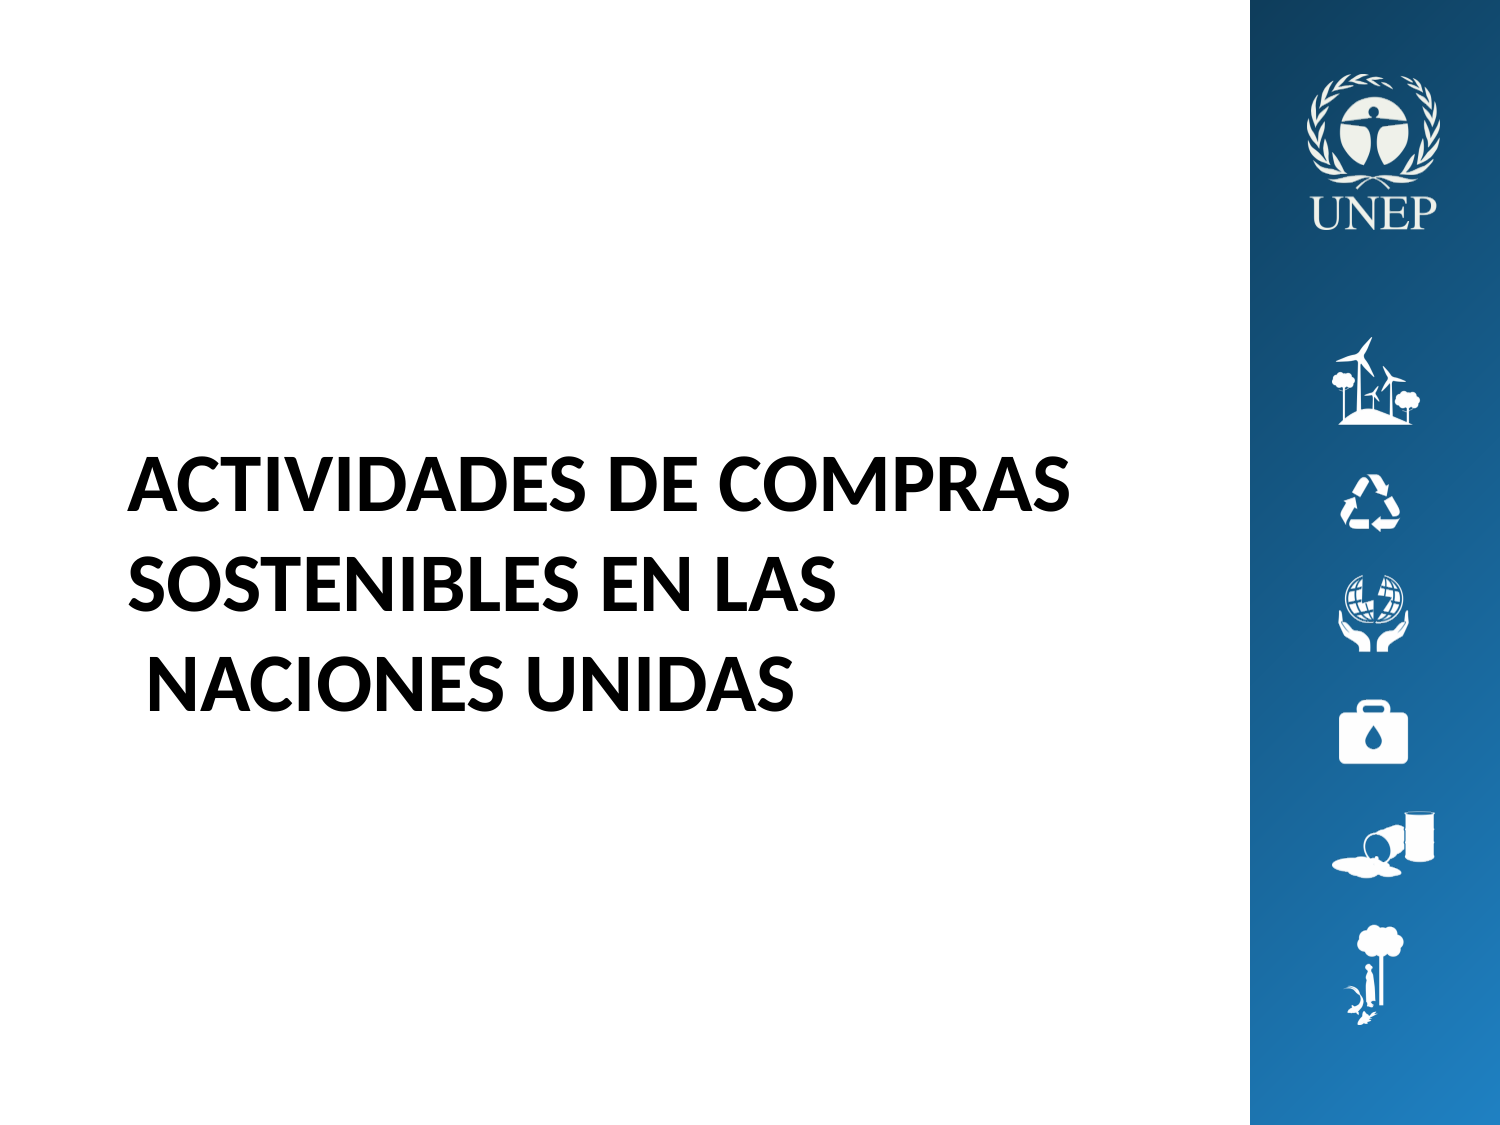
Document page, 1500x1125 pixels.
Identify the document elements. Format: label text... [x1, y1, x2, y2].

picture [1332, 337, 1435, 1025]
picture [1307, 74, 1440, 230]
title Actividades de compras sostenibles en las Naciones Unidas [111, 420, 1217, 645]
